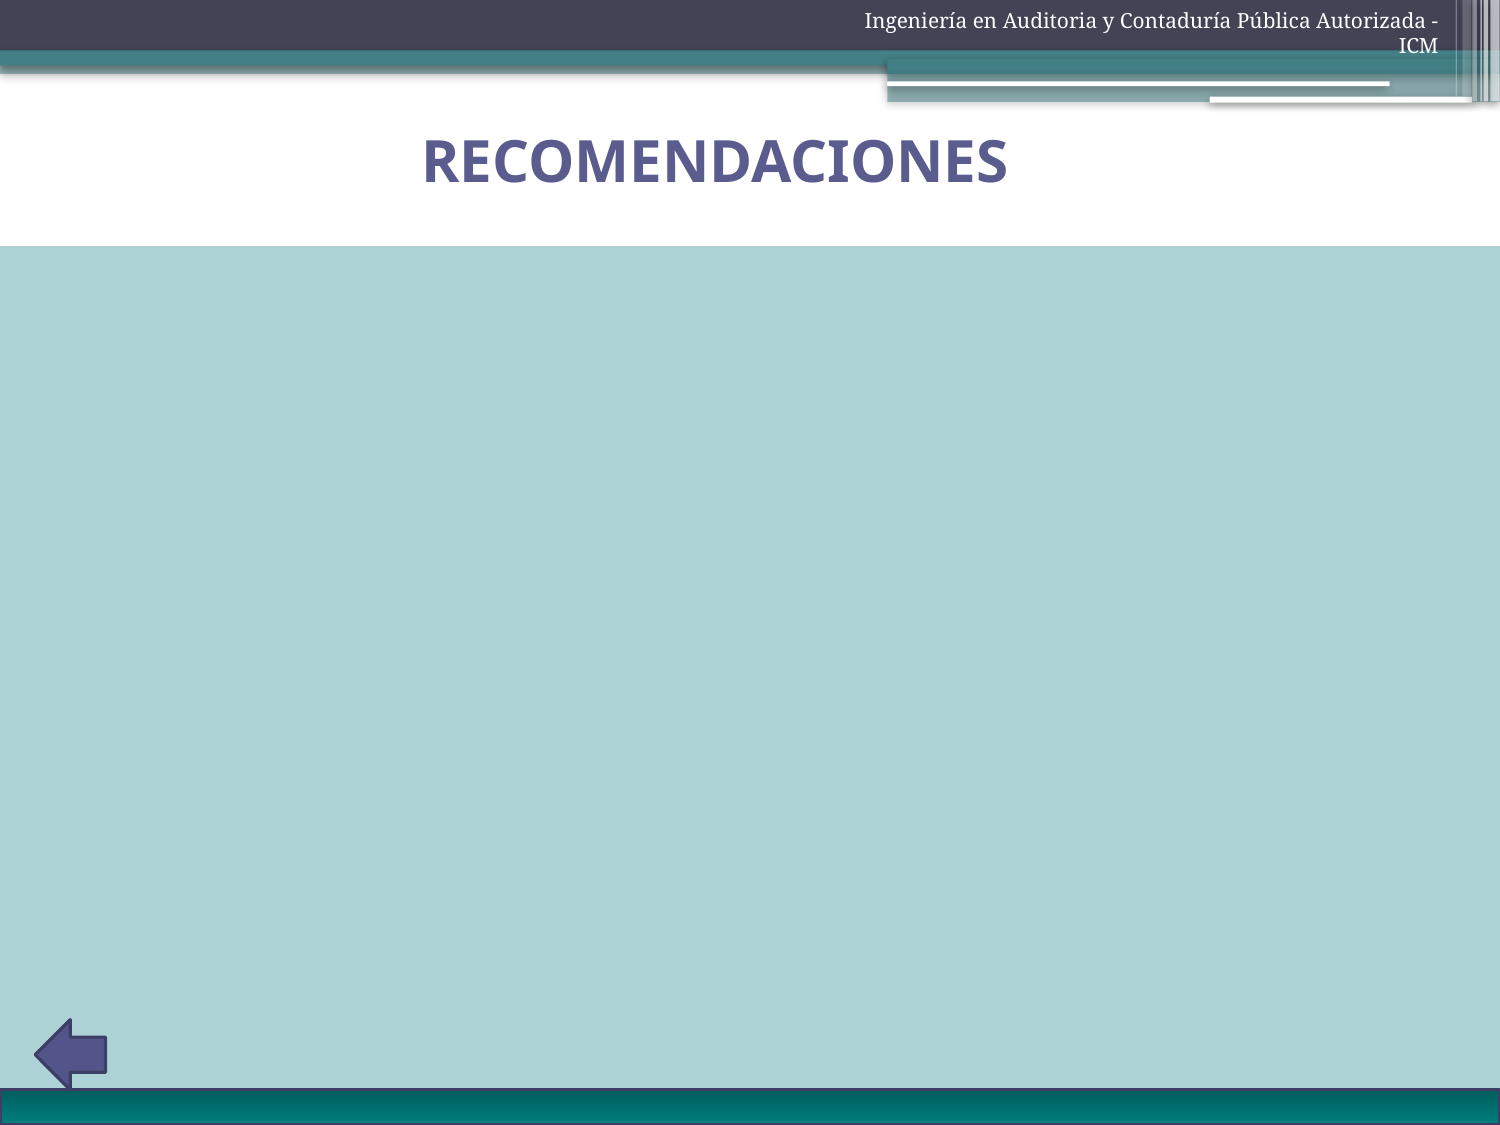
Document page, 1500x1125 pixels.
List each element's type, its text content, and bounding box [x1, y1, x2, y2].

text_box [0, 244, 1500, 1088]
text_box [34, 1018, 108, 1092]
text_box RECOMENDACIONES [339, 117, 1090, 202]
text_box [0, 1088, 1500, 1125]
footer Ingeniería en Auditoria y Contaduría Pública Autorizada - ICM [843, 0, 1454, 123]
